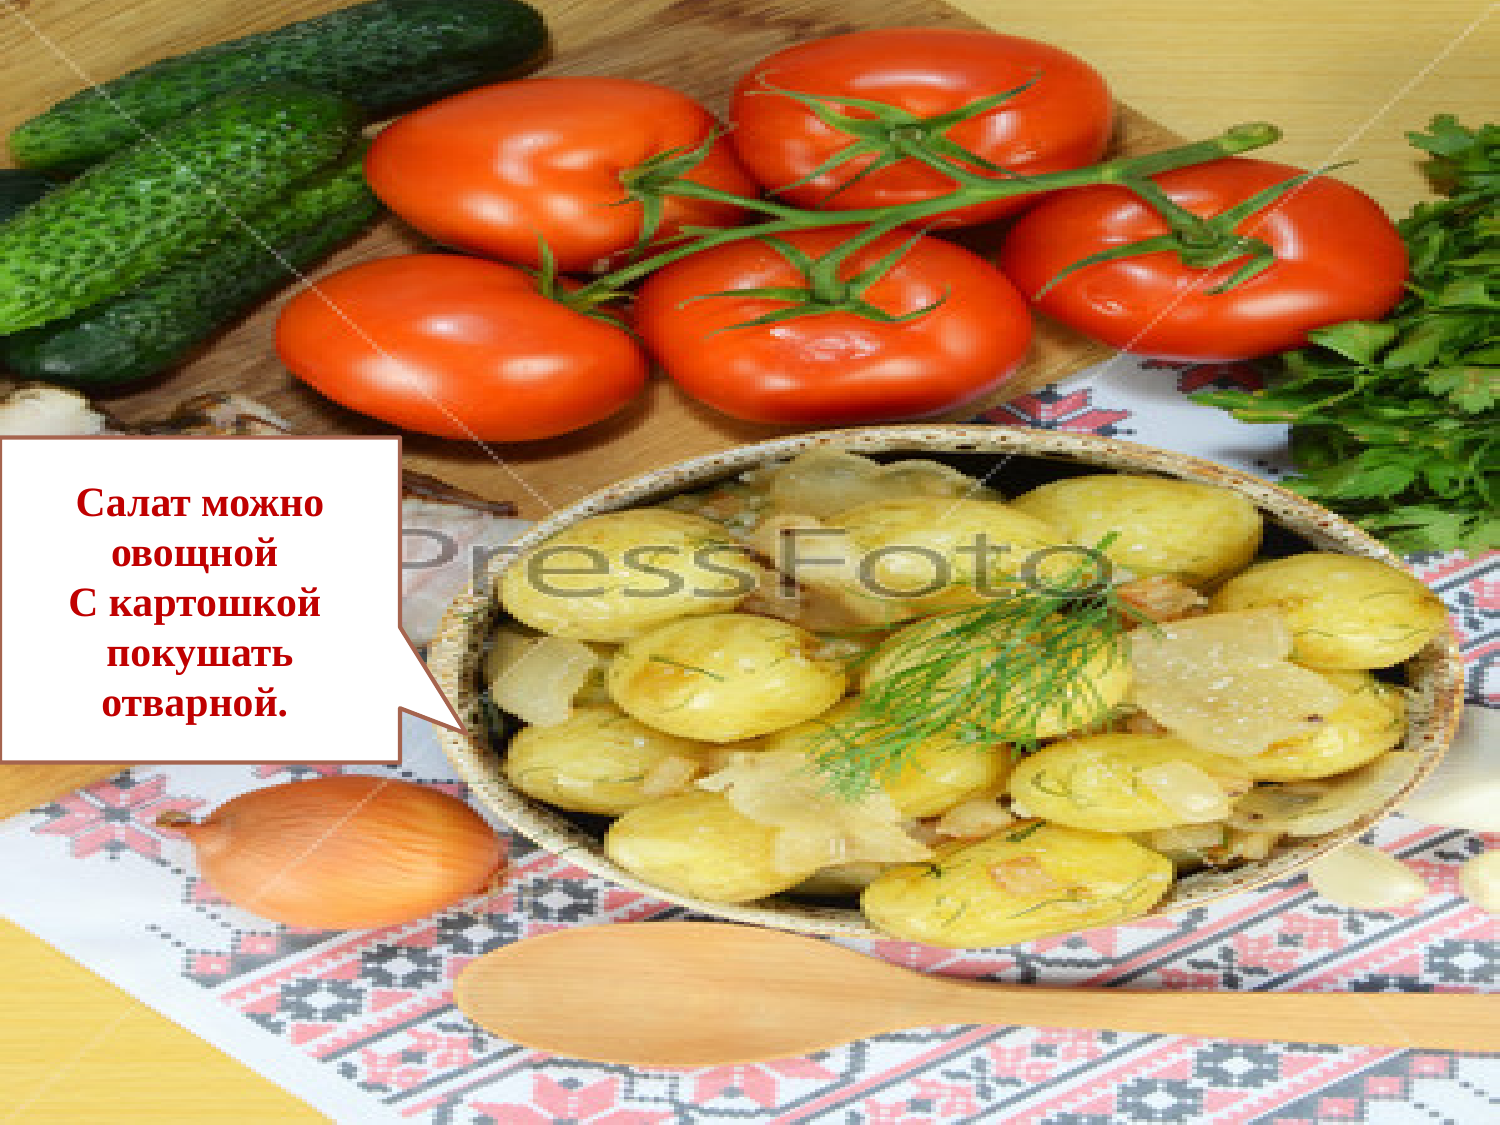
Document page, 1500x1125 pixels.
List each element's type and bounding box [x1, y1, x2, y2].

list [0, 0, 1500, 1125]
